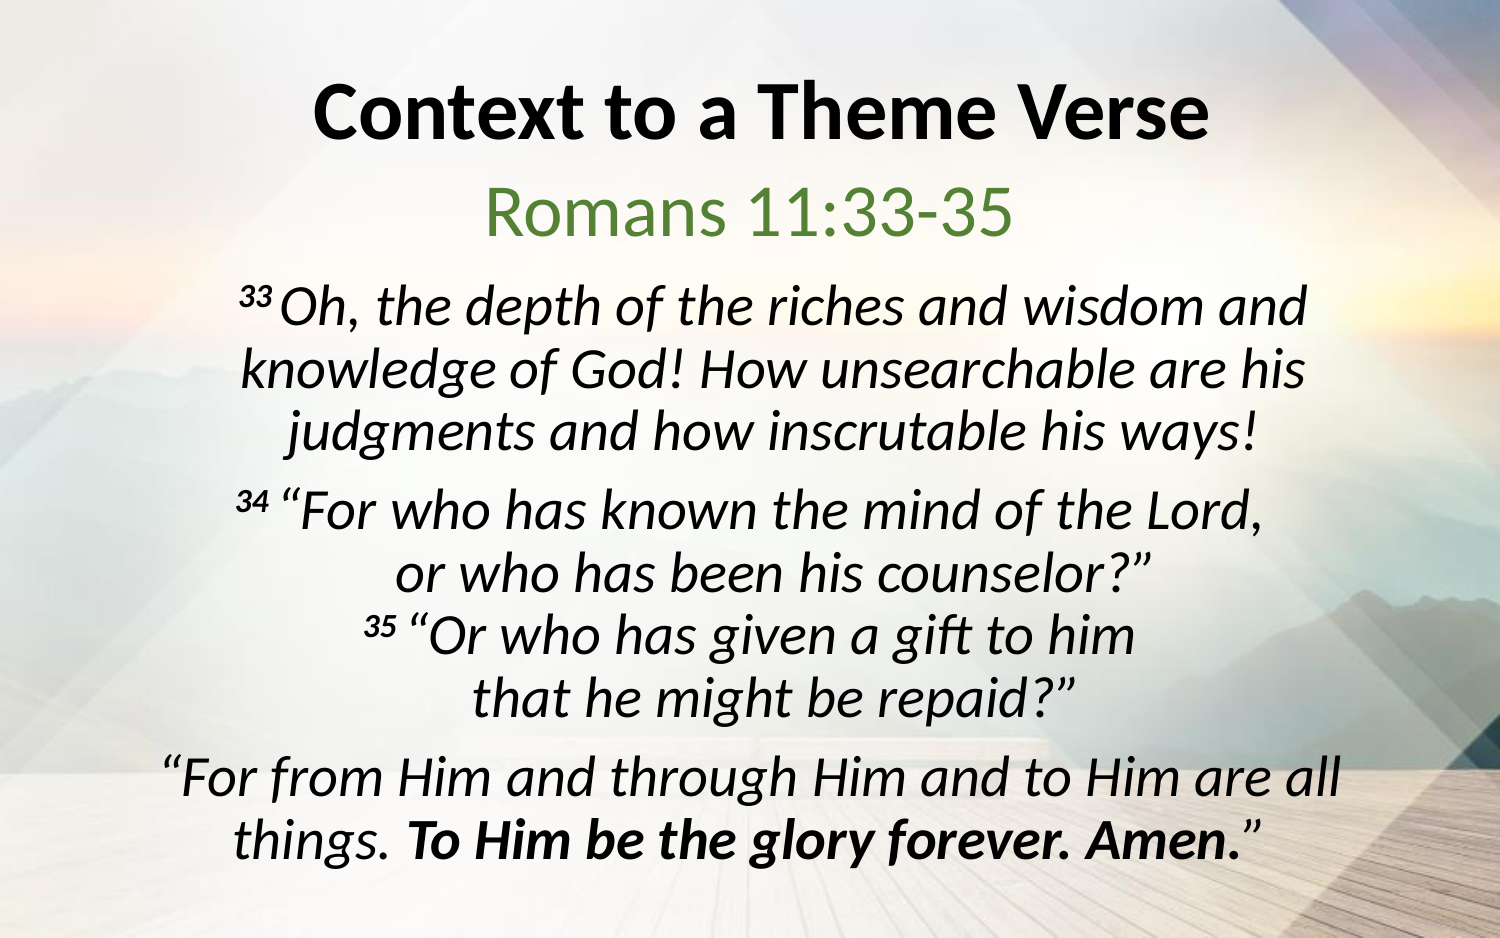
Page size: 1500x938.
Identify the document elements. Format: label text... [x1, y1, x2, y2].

text_box Romans 11:33-35 [37, 154, 1463, 259]
text_box Context to a Theme Verse [120, 49, 1405, 162]
list 33 Oh, the depth of the riches and wisdom and knowledge of God! How unsearchable are his judgments and how inscrutable his ways! 34 “For who has known the mind of the Lord, or who has been his counselor?” 35 “Or who has given a gift to him that he might be repaid?” “For from Him and through Him and to Him are all things. To Him be the glory forever. Amen.” [115, 267, 1385, 912]
picture [0, 0, 1500, 938]
